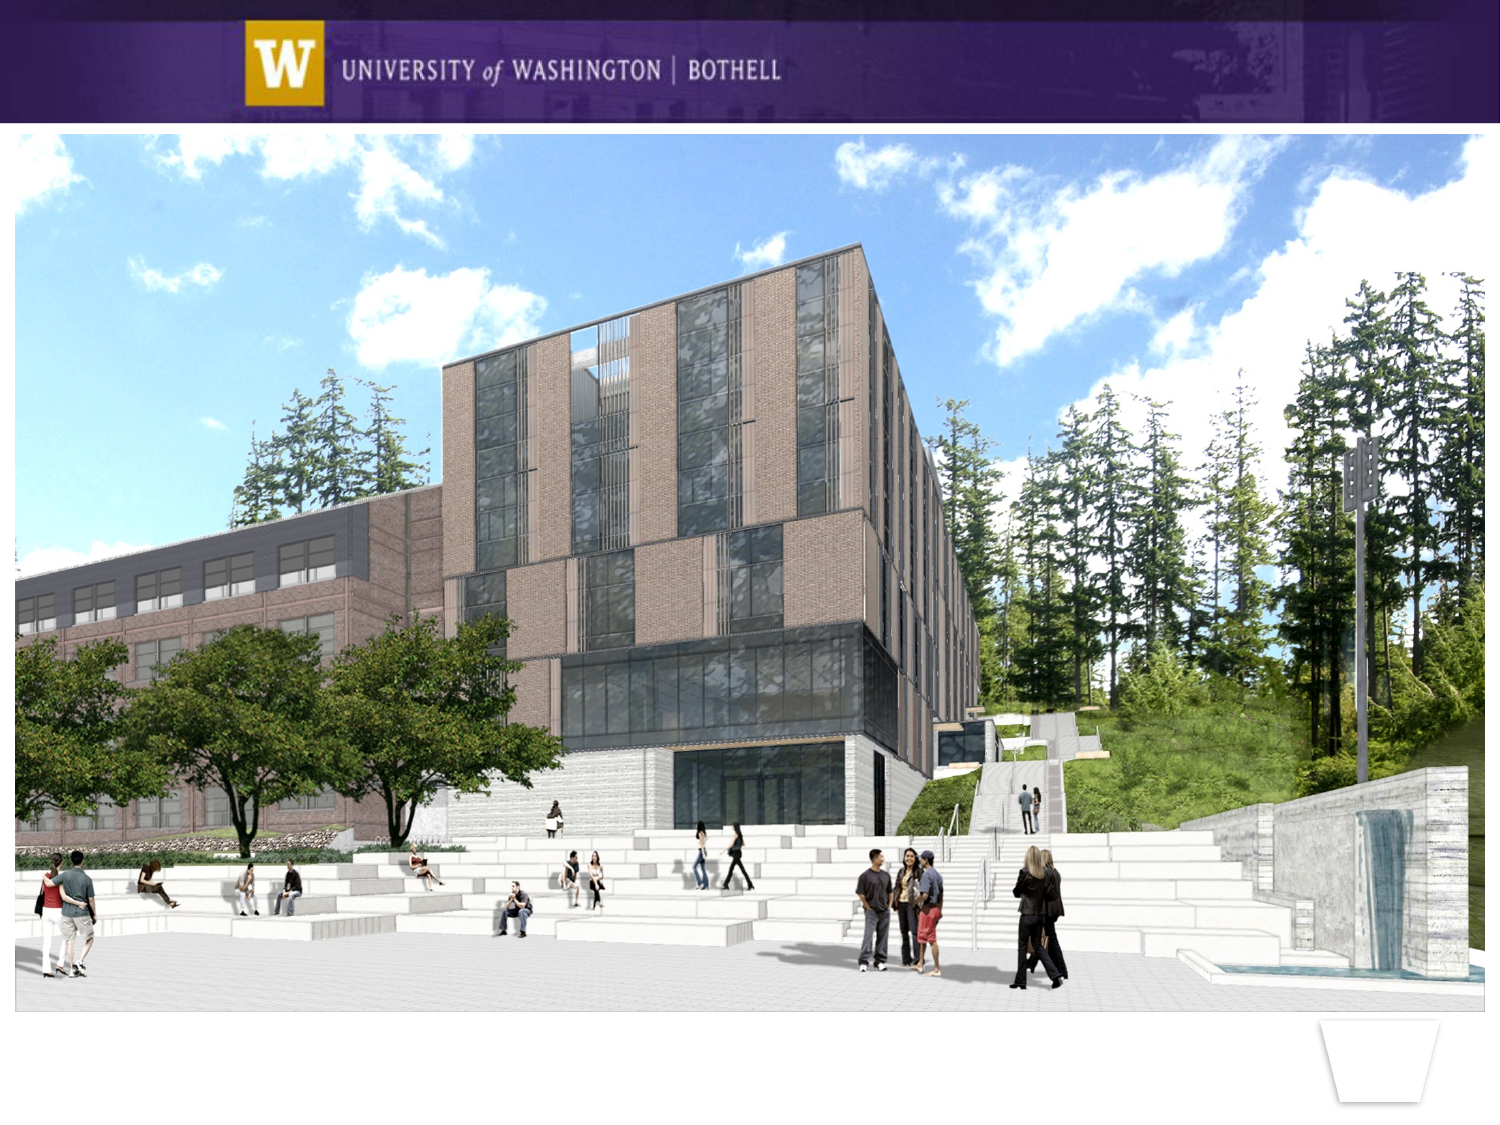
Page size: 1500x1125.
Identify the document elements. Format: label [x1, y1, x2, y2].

picture [0, 0, 1500, 1012]
